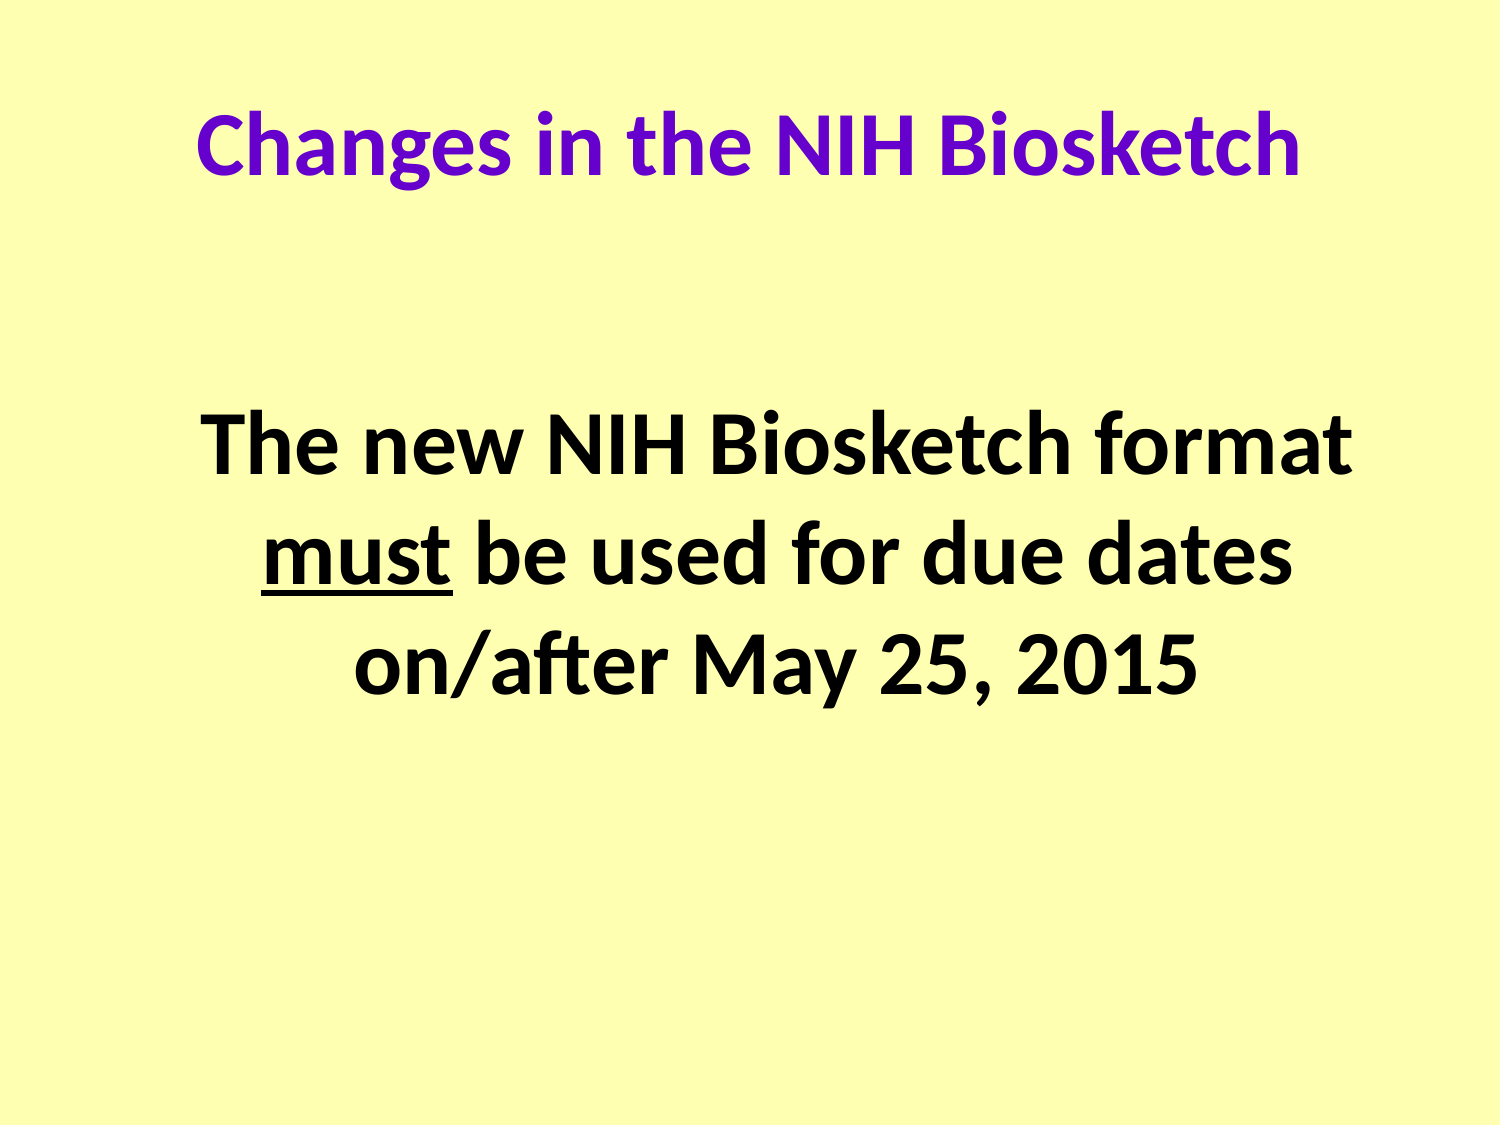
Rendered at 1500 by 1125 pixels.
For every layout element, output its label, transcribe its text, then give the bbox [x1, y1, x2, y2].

list The new NIH Biosketch format must be used for due dates on/after May 25, 2015 [75, 375, 1425, 1005]
title Changes in the NIH Biosketch [75, 45, 1425, 233]
